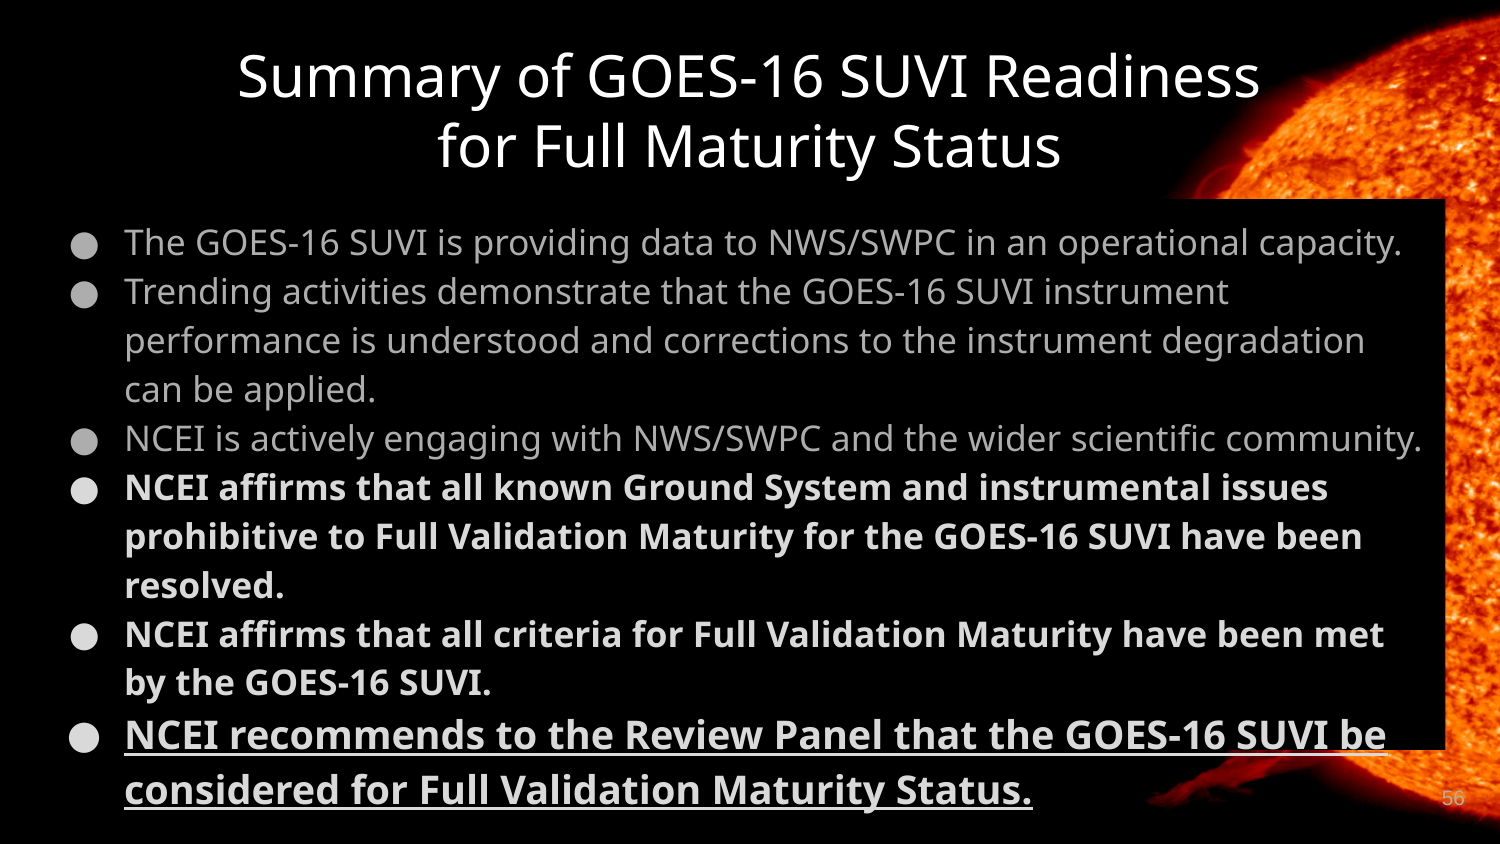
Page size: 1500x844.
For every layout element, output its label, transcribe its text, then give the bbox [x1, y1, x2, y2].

list The GOES-16 SUVI is providing data to NWS/SWPC in an operational capacity. Trending activities demonstrate that the GOES-16 SUVI instrument performance is understood and corrections to the instrument degradation can be applied. NCEI is actively engaging with NWS/SWPC and the wider scientific community. NCEI affirms that all known Ground System and instrumental issues prohibitive to Full Validation Maturity for the GOES-16 SUVI have been resolved. NCEI affirms that all criteria for Full Validation Maturity have been met by the GOES-16 SUVI. NCEI recommends to the Review Panel that the GOES-16 SUVI be considered for Full Validation Maturity Status. [34, 199, 1446, 750]
title Summary of GOES-16 SUVI Readiness for Full Maturity Status [210, 23, 1290, 118]
slide_number ‹#› [1389, 764, 1480, 830]
picture [1045, 0, 1500, 844]
